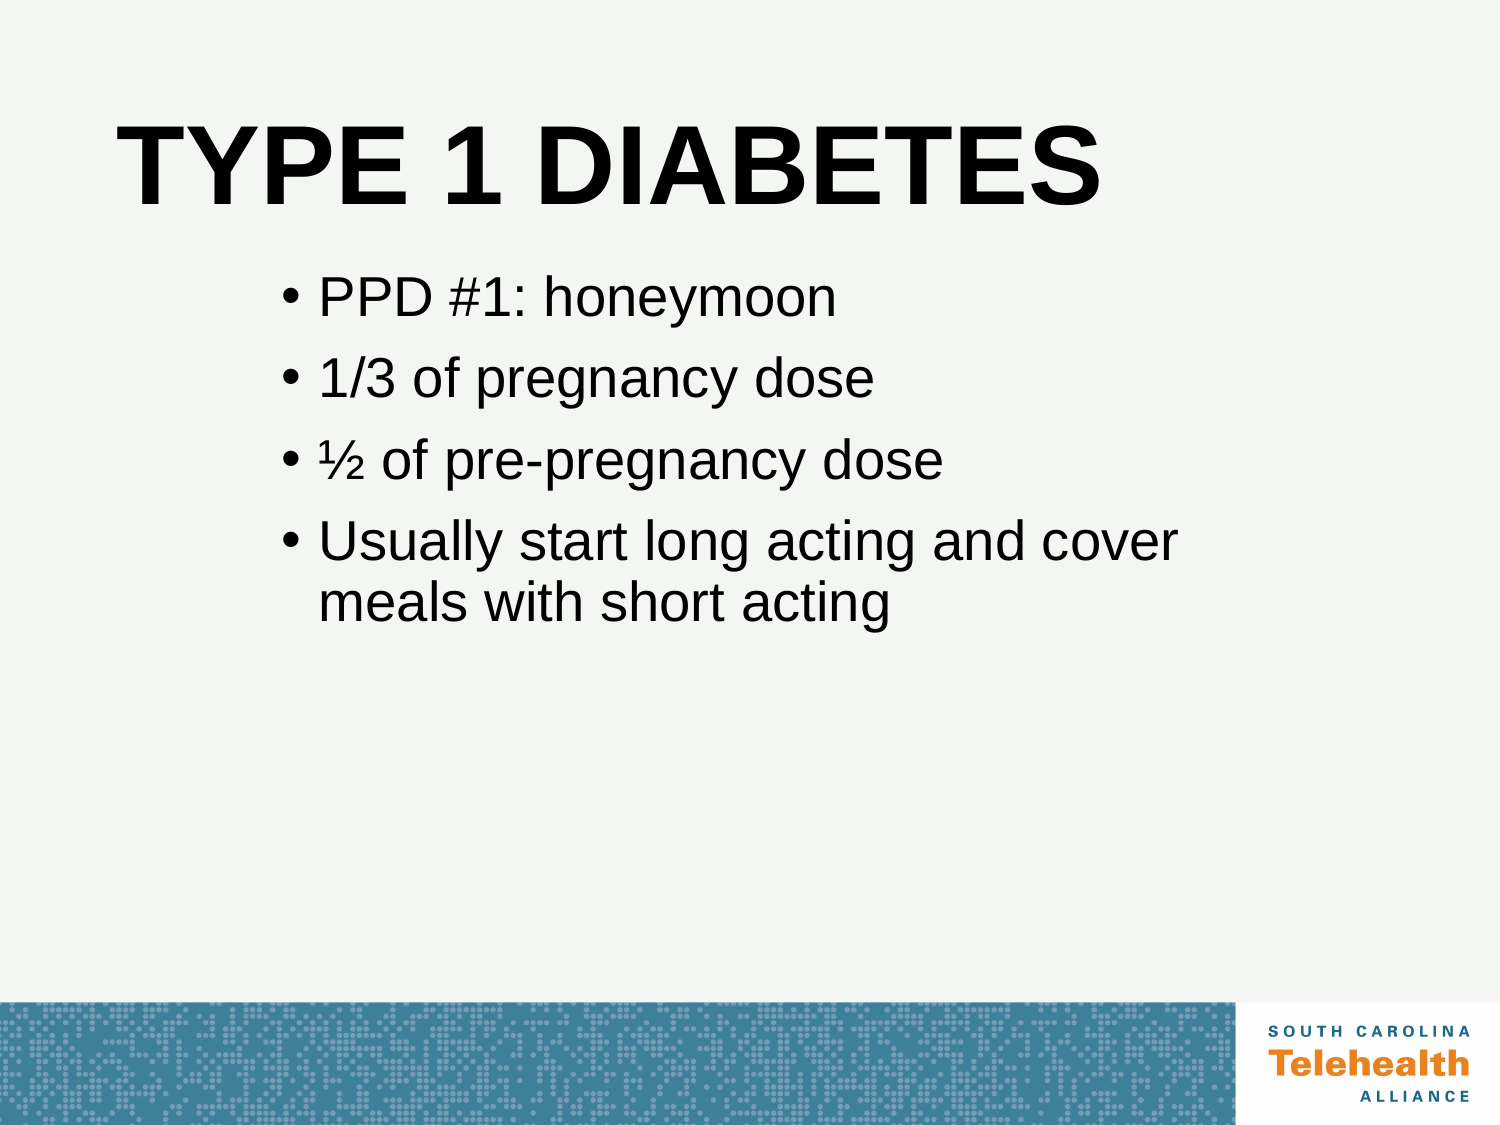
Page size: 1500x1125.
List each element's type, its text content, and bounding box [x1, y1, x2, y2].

list PPD #1: honeymoon 1/3 of pregnancy dose ½ of pre-pregnancy dose Usually start long acting and cover meals with short acting [268, 261, 1195, 1004]
title TYPE 1 DIABETES [103, 60, 1397, 278]
picture [0, 0, 1500, 1125]
